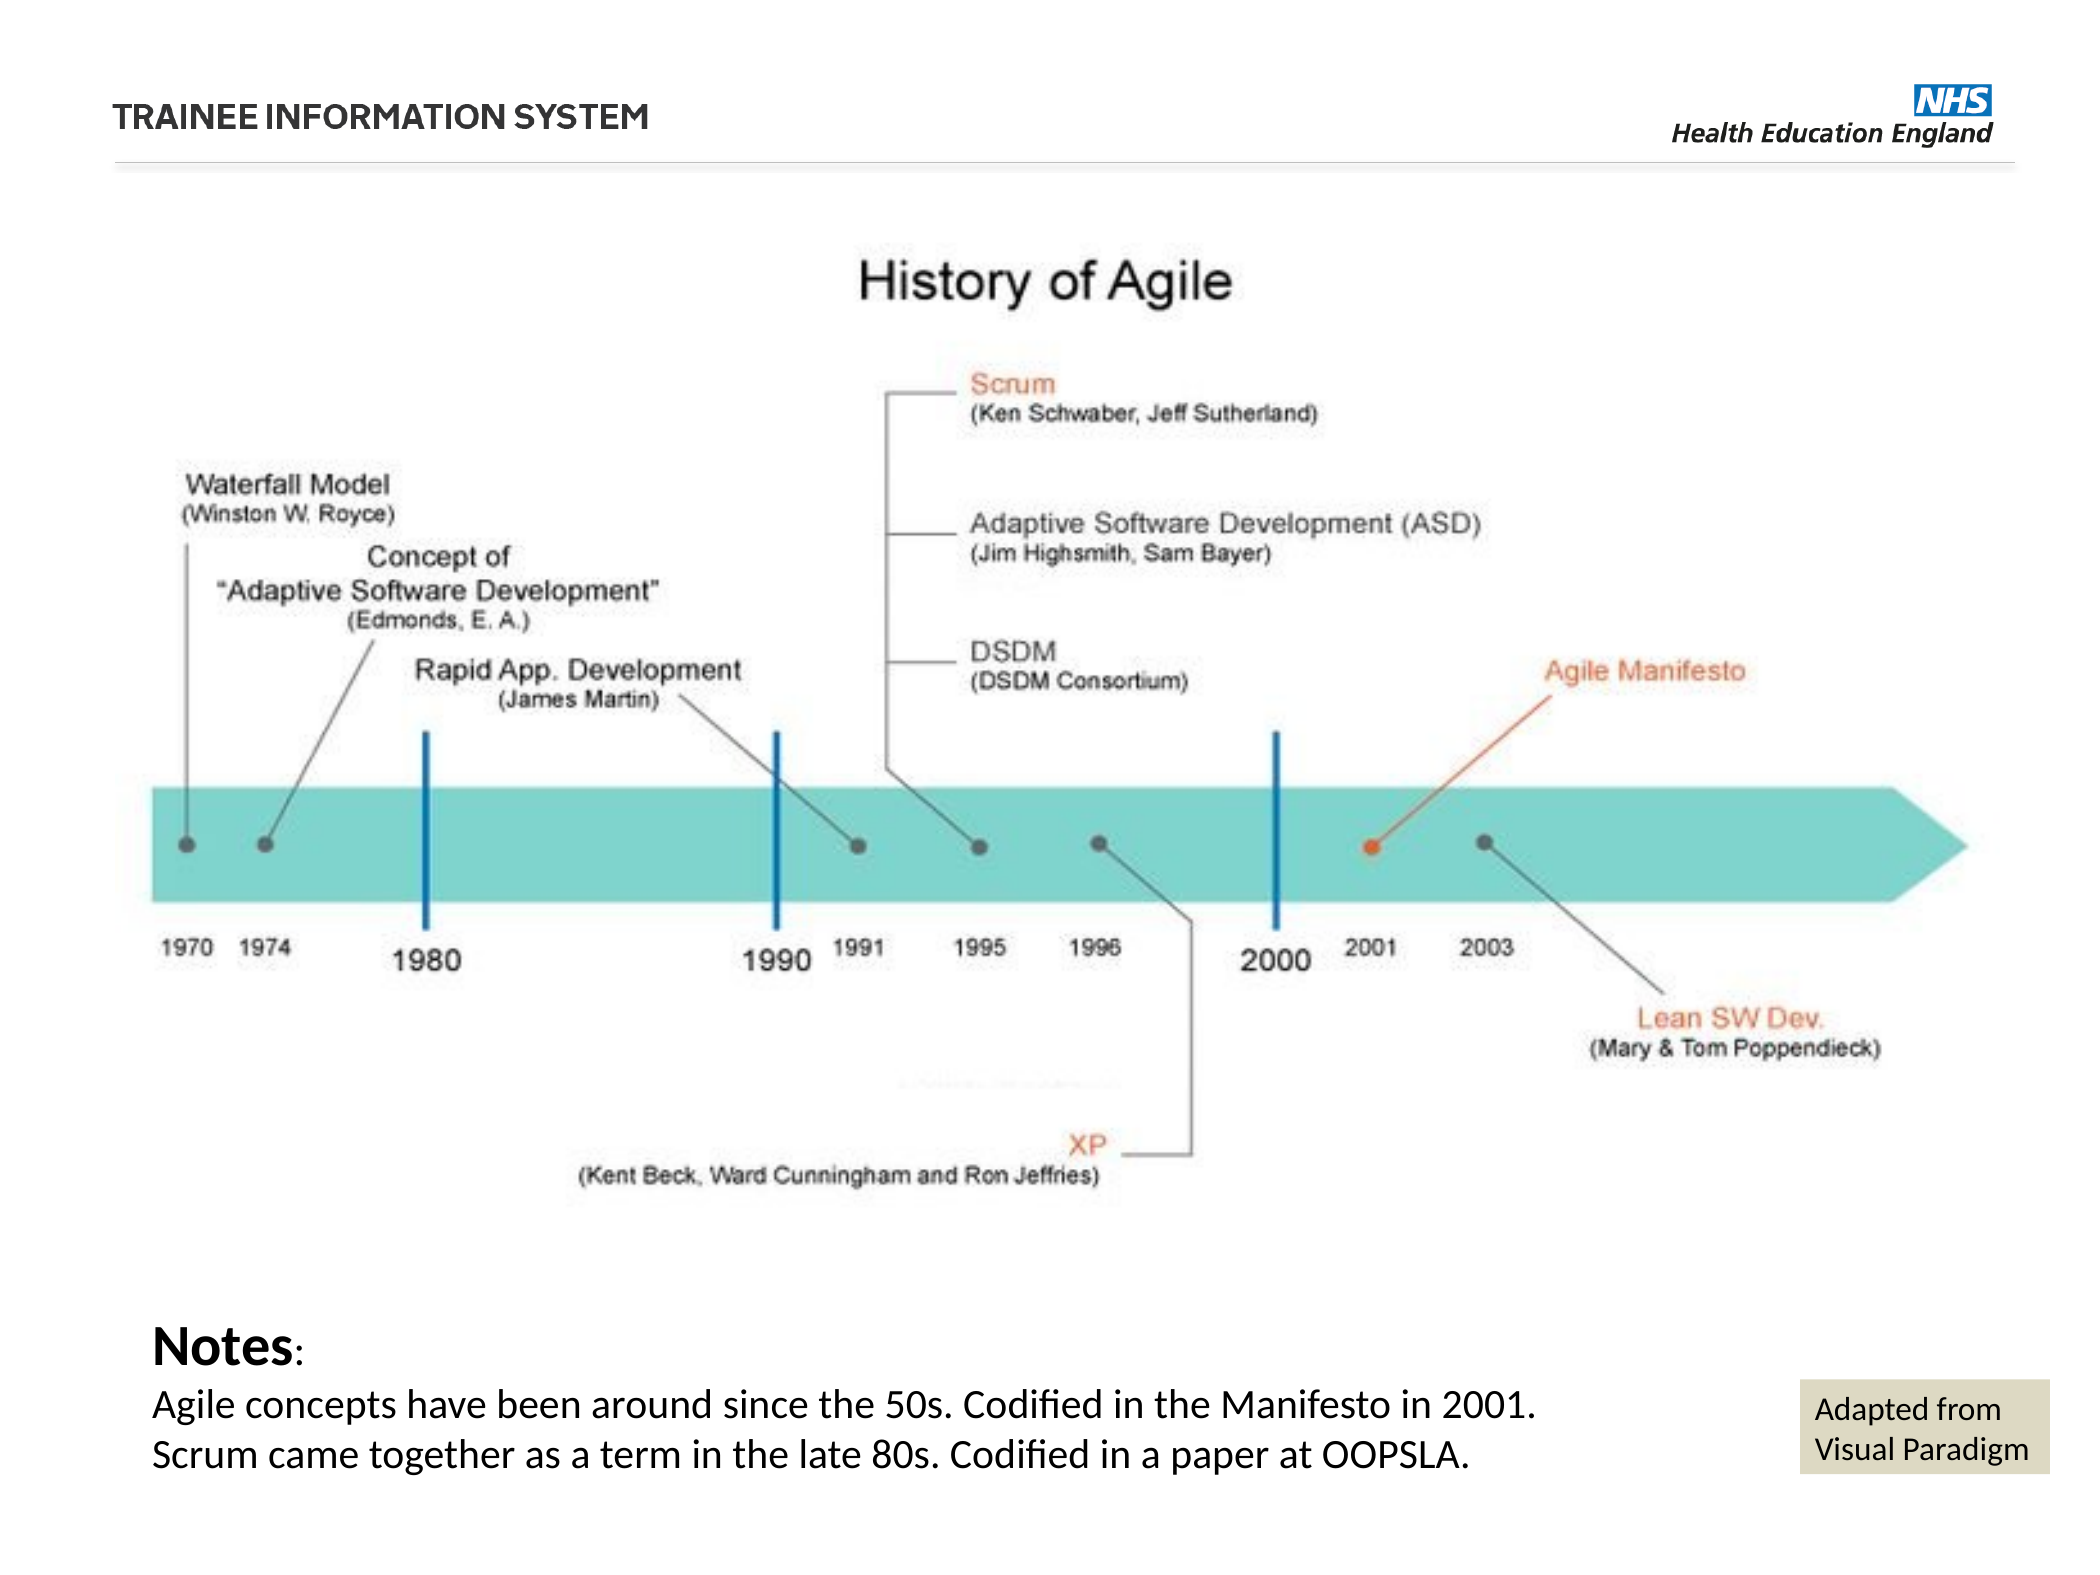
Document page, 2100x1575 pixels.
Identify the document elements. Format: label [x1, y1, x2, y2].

picture [99, 49, 681, 178]
text_box [114, 224, 2051, 1476]
picture [1337, 49, 2033, 178]
